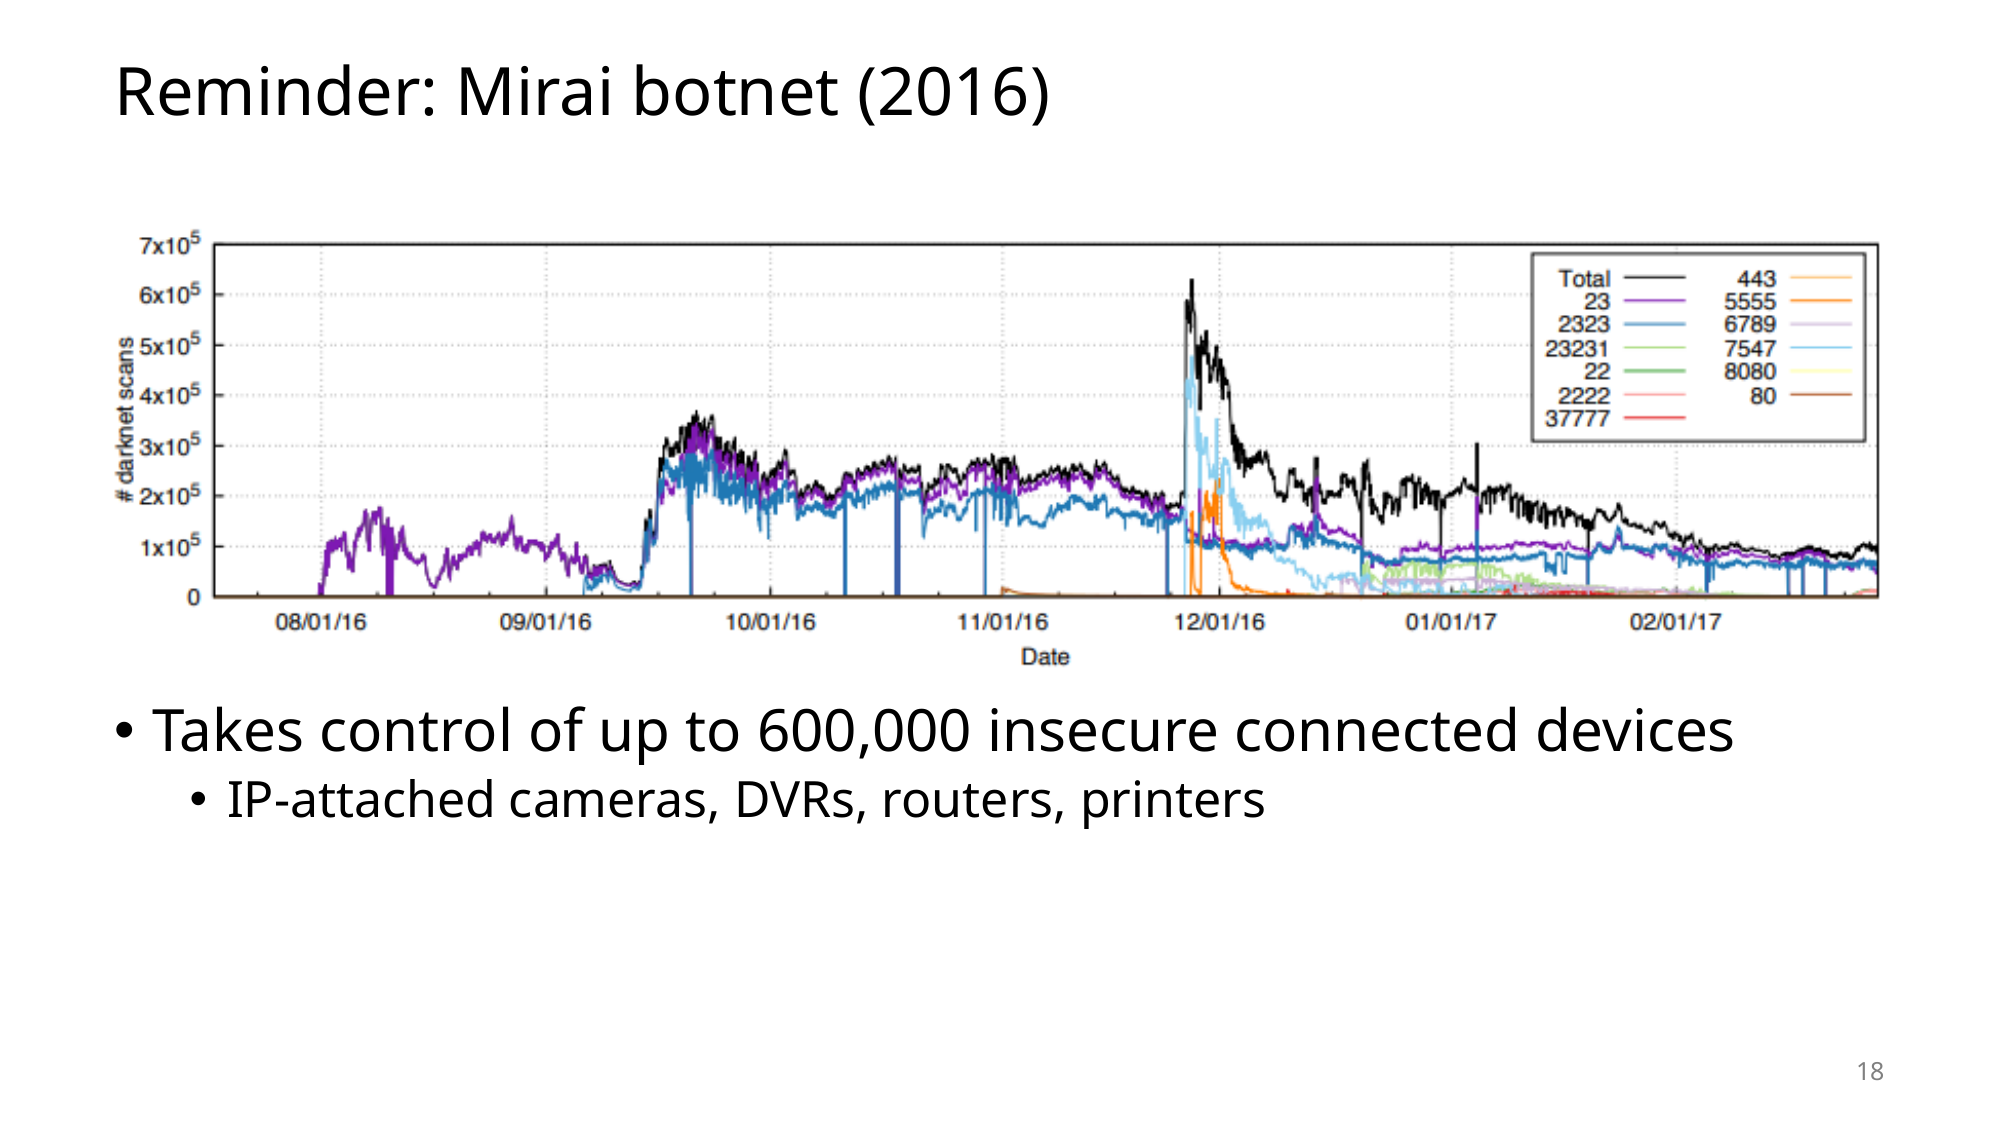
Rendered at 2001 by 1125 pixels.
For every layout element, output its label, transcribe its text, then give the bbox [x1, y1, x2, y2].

title Reminder: Mirai botnet (2016) [99, 37, 1900, 150]
list Takes control of up to 600,000 insecure connected devices IP-attached cameras, DVRs, routers, printers [99, 694, 1900, 1013]
picture [99, 197, 1900, 694]
slide_number 18 [1749, 1042, 1900, 1103]
